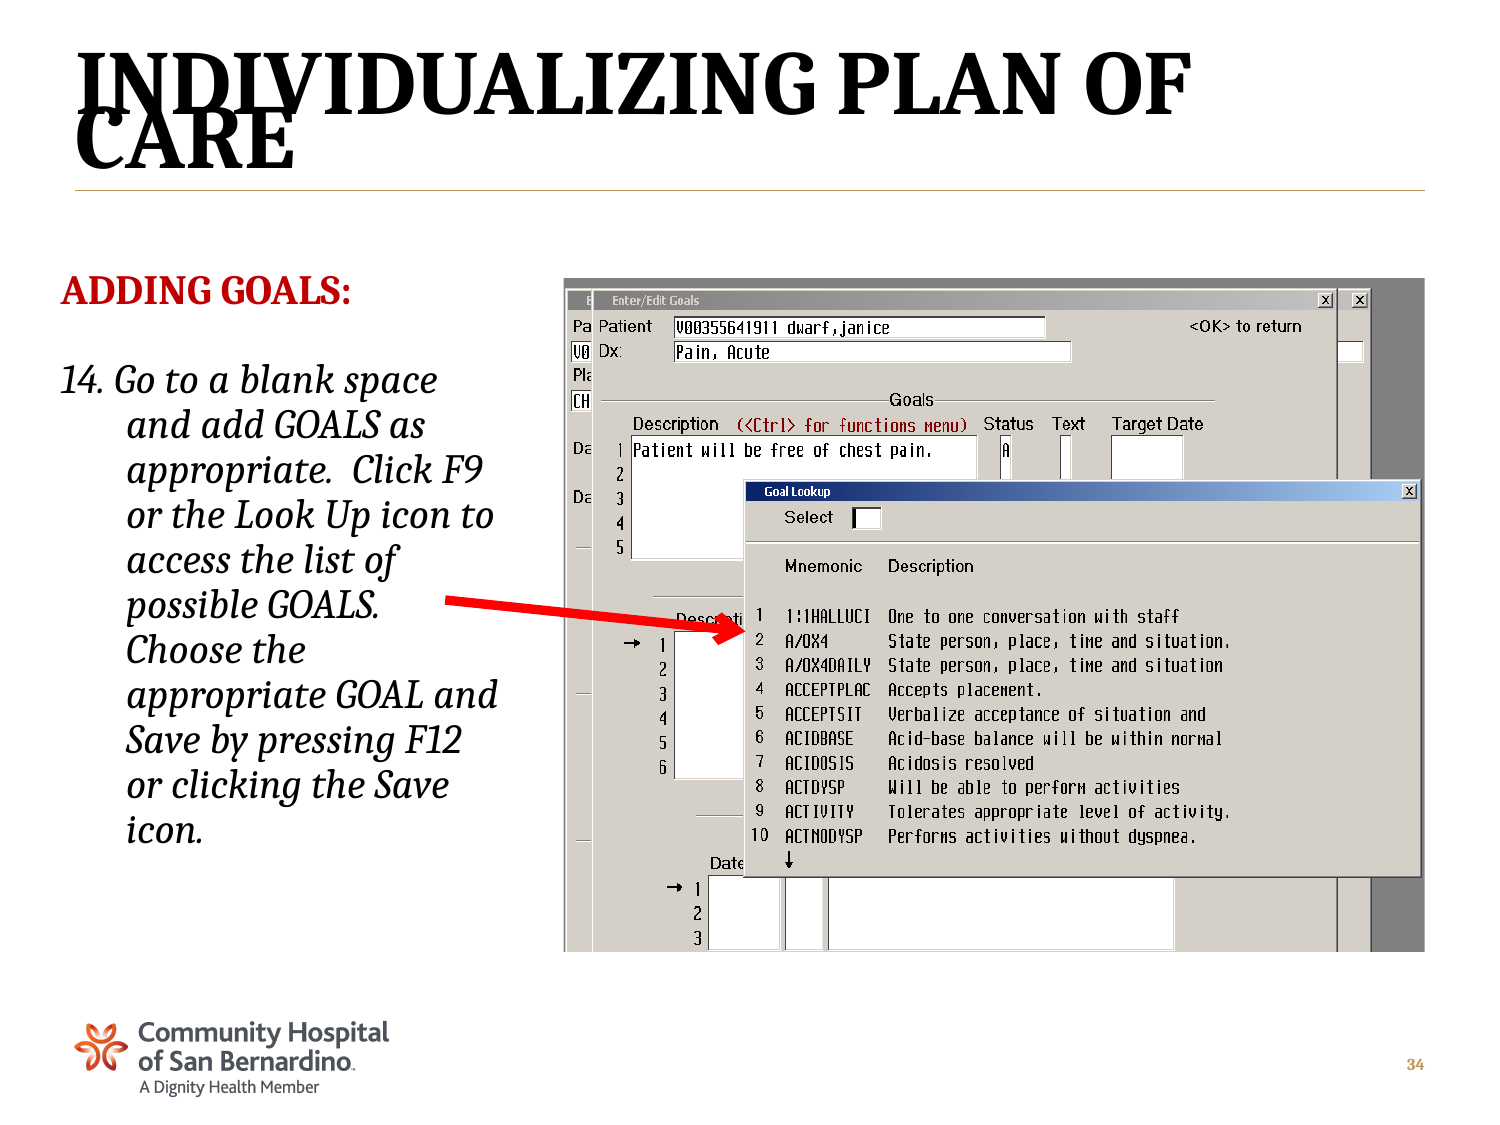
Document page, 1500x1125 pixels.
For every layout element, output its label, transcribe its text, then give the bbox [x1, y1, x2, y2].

text_box Individualizing Plan of Care [74, 87, 1425, 187]
picture [563, 278, 1425, 953]
text_box ADDING GOALS: 14. Go to a blank space and add GOALS as appropriate. Click F9 or the Look Up icon to access the list of possible GOALS. Choose the appropriate GOAL and Save by pressing F12 or clicking the Save icon. [45, 255, 518, 923]
text_box [5, 0, 325, 74]
slide_number 34 [1369, 1036, 1425, 1091]
picture [0, 1018, 509, 1125]
text_box [5, 76, 325, 87]
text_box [444, 599, 746, 632]
